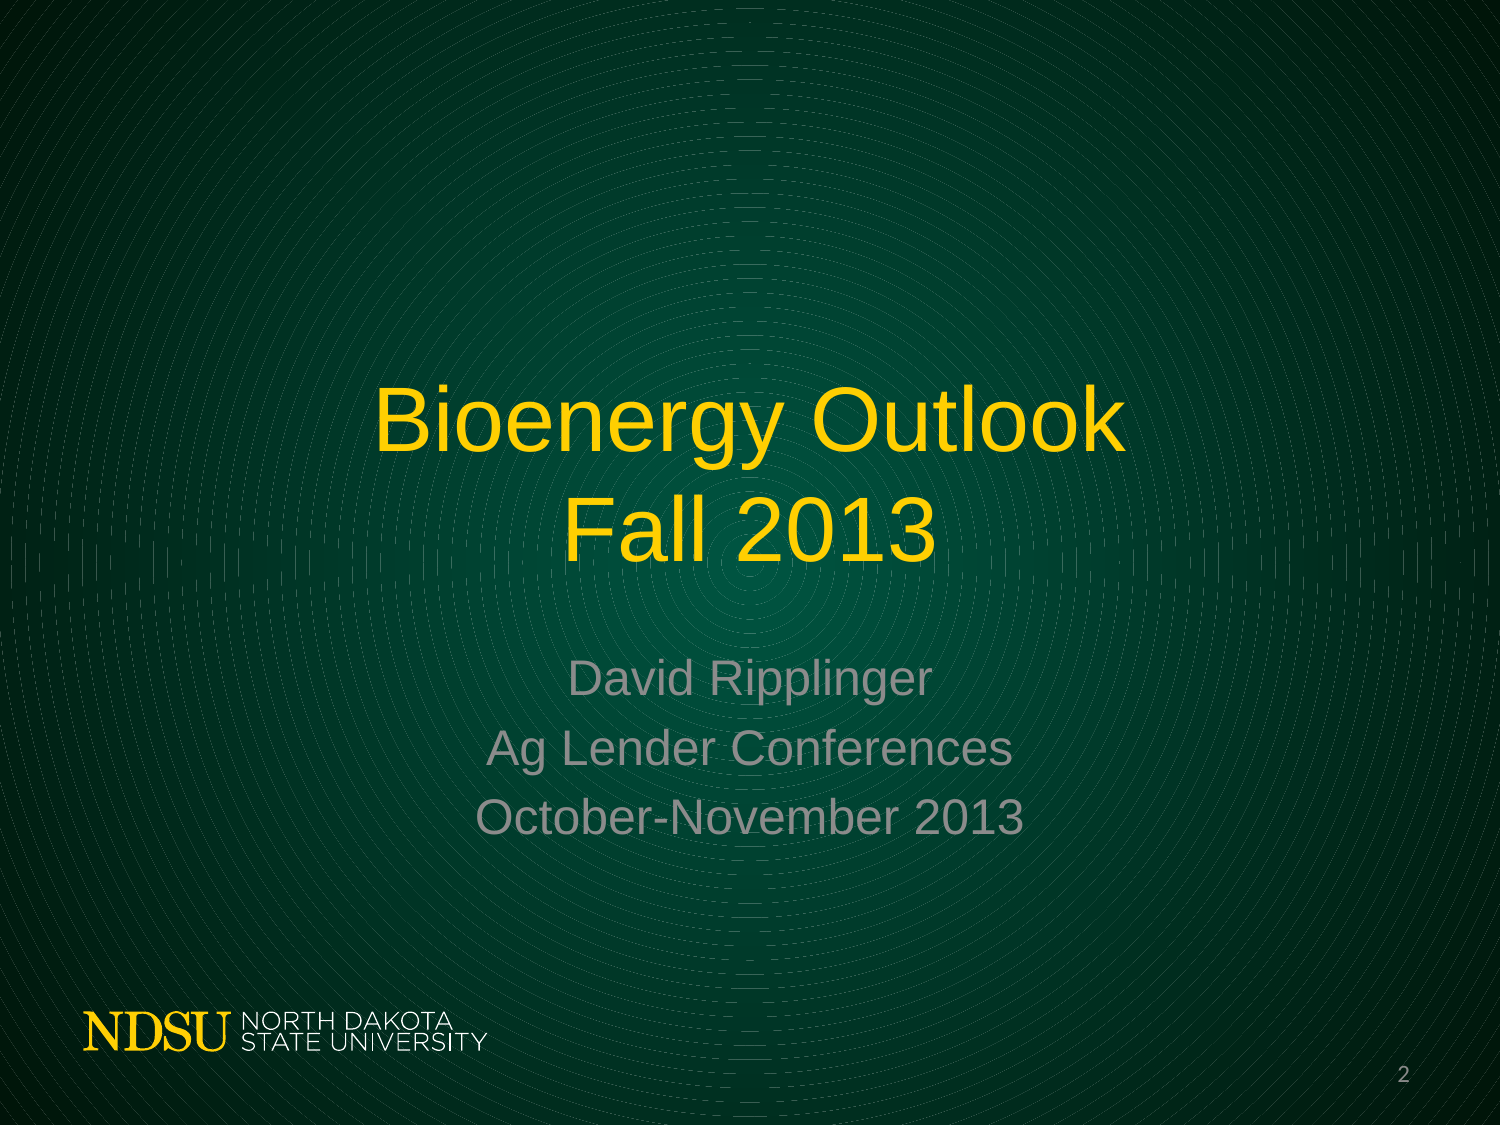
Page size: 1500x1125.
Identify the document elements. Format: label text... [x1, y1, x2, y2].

subtitle David Ripplinger Ag Lender Conferences October-November 2013 [225, 637, 1275, 925]
title Bioenergy Outlook Fall 2013 [112, 349, 1388, 591]
slide_number 2 [1074, 1042, 1425, 1103]
